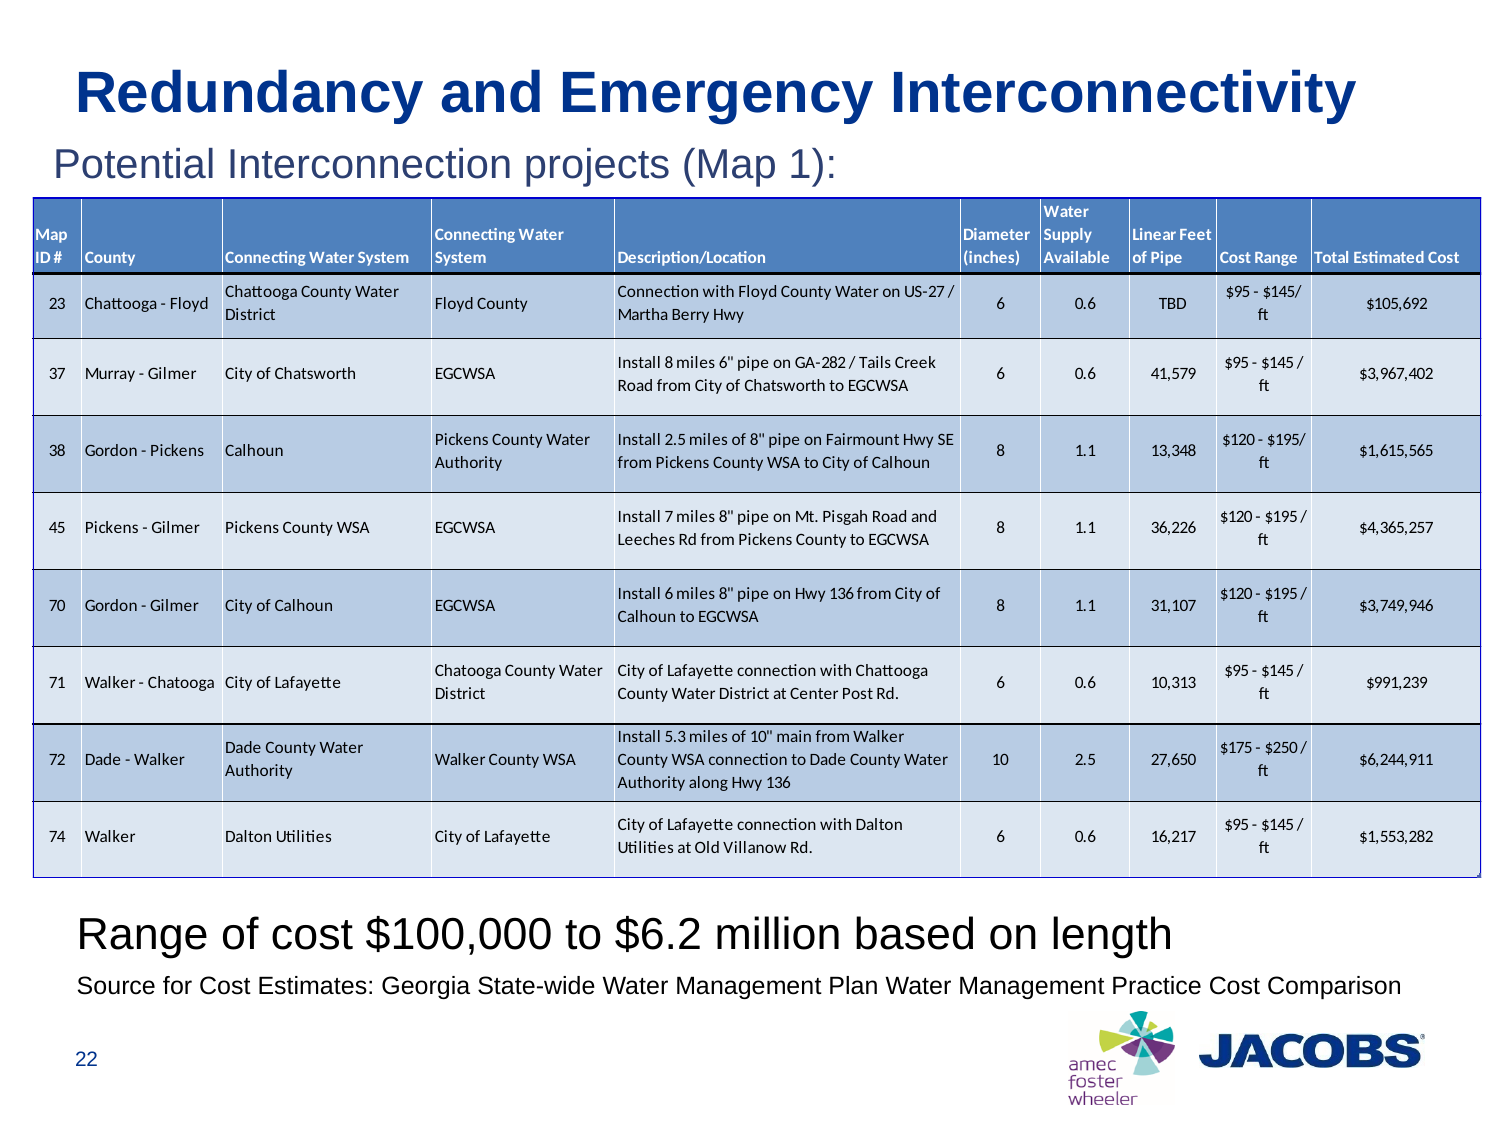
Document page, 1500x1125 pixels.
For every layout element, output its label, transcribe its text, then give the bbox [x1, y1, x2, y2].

picture [1199, 1033, 1425, 1068]
picture [1068, 1011, 1175, 1106]
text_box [31, 196, 1483, 880]
slide_number 22 [75, 1010, 205, 1071]
list Range of cost $100,000 to $6.2 million based on length Source for Cost Estimates: Georgia State-wide Water Management Plan Water Management Practice Cost Comparison [76, 905, 1483, 1000]
text_box Potential Interconnection projects (Map 1): [53, 137, 1459, 194]
title Redundancy and Emergency Interconnectivity [75, 42, 1425, 136]
